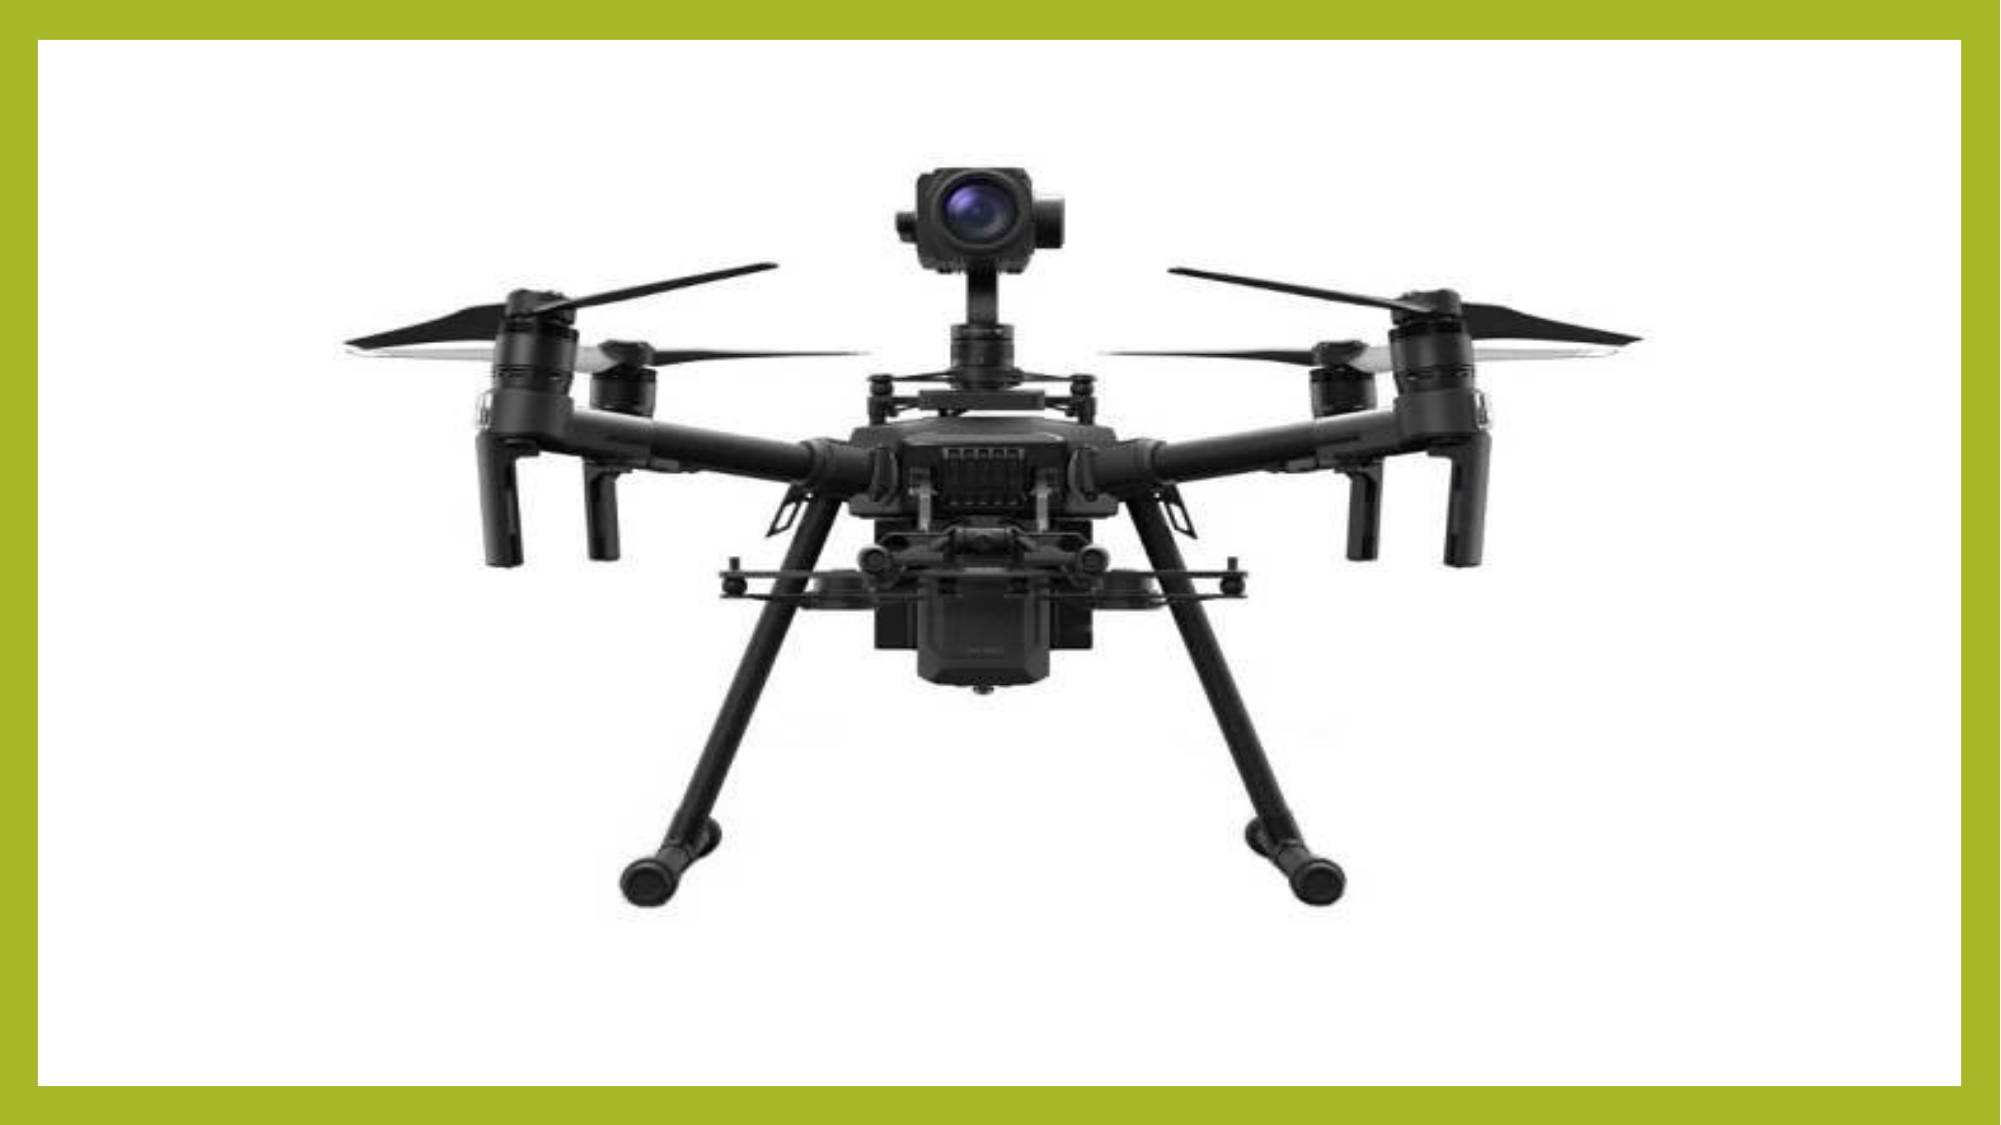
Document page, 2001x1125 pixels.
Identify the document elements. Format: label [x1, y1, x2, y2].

picture [293, 117, 1692, 1014]
